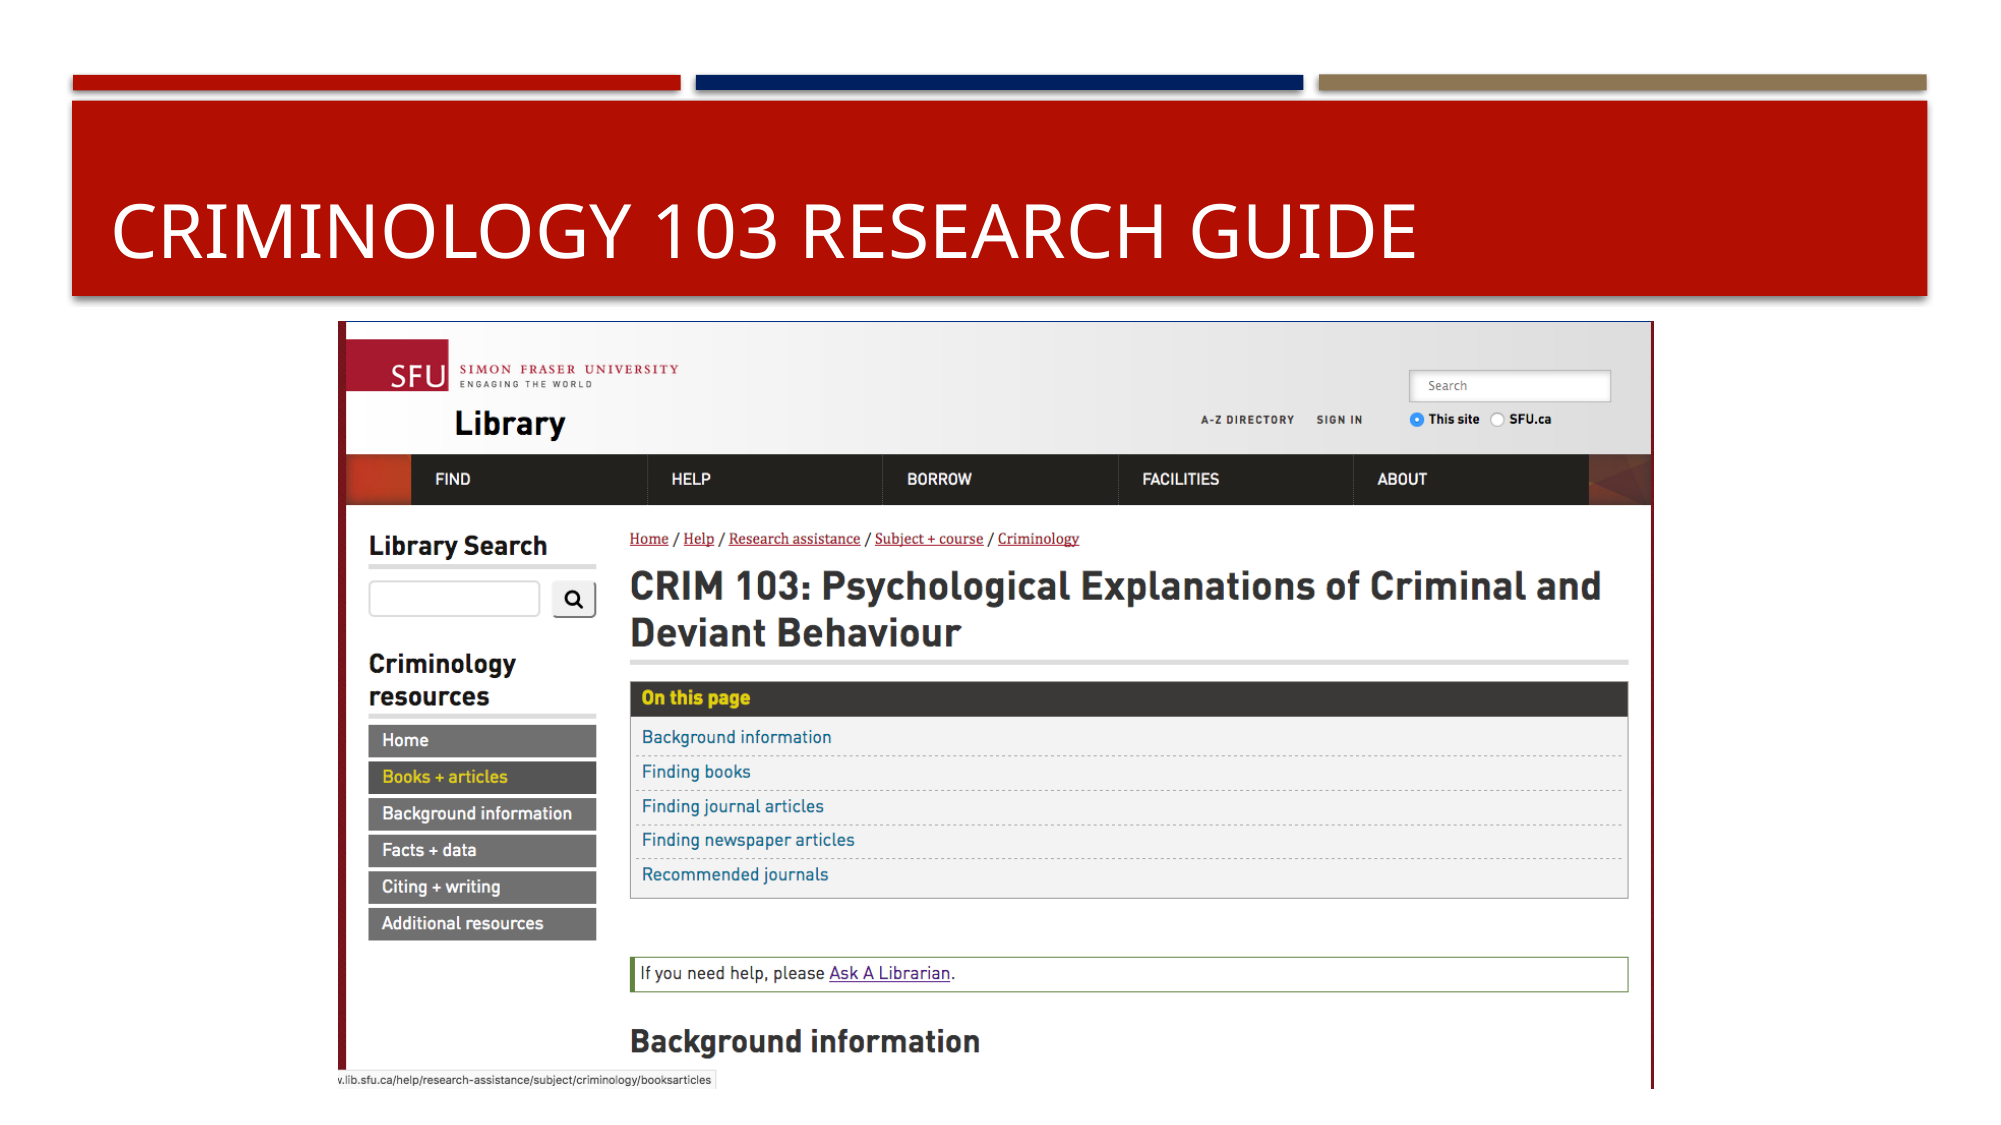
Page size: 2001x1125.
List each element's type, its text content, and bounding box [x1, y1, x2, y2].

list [0, 320, 2000, 1090]
title CRIMINOLOGY 103 RESEARCH GUIDE [95, 115, 1905, 282]
